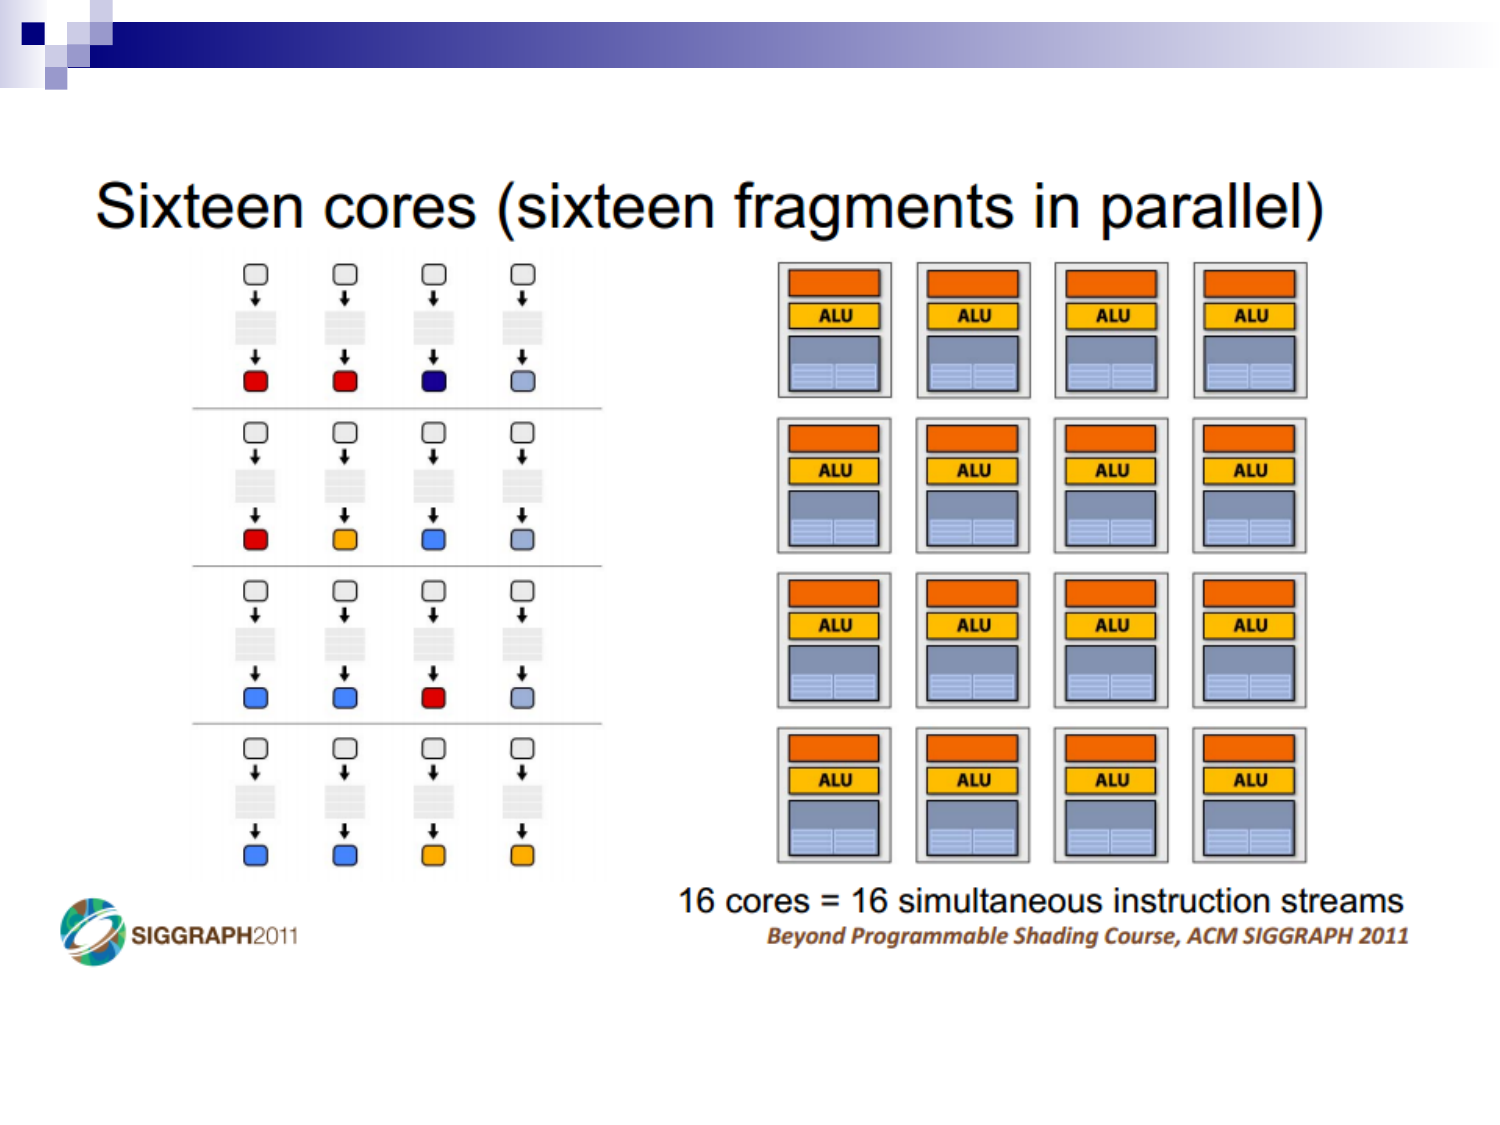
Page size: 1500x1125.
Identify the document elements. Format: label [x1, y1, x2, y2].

picture [56, 155, 1444, 969]
